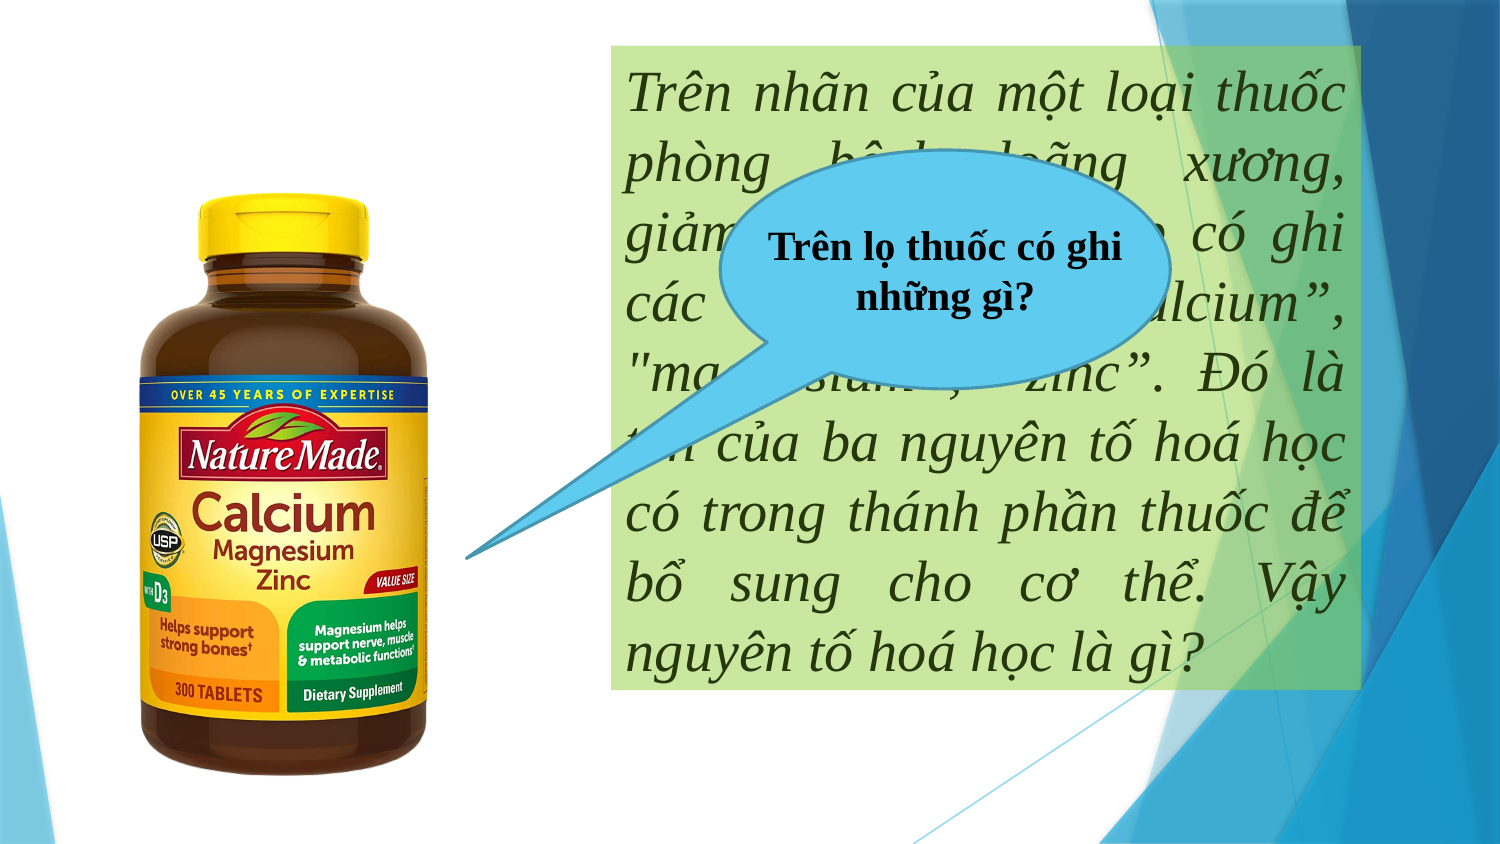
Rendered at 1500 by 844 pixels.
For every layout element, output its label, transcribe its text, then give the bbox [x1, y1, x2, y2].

text_box Trên nhãn của một loại thuốc phòng bệnh loãng xương, giảm đau xương khớp có ghi các từ “calcium”, "magnesium”, “zinc”. Đó là tên của ba nguyên tố hoá học có trong thánh phần thuốc để bổ sung cho cơ thể. Vậy nguyên tố hoá học là gì? [611, 45, 1361, 691]
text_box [719, 149, 1171, 390]
picture [39, 178, 537, 791]
